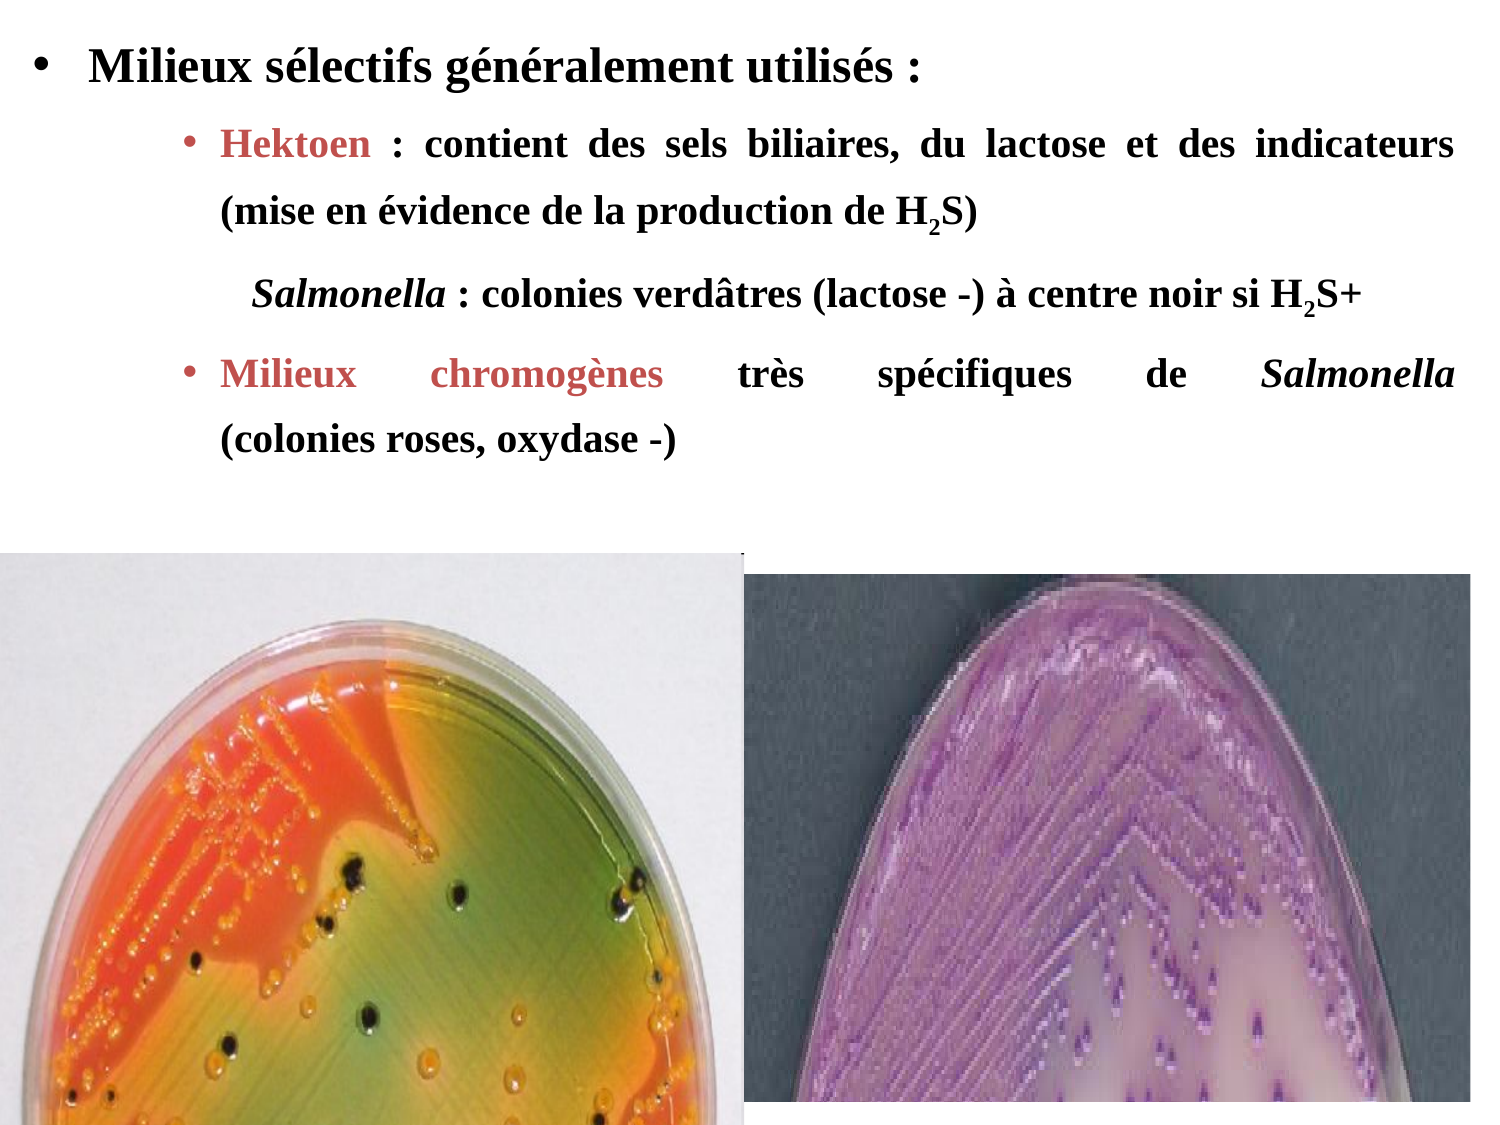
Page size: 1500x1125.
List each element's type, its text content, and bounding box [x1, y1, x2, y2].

picture [0, 553, 1471, 1125]
text_box Milieux sélectifs généralement utilisés : Hektoen : contient des sels biliaires, du lactose et des indicateurs (mise en évidence de la production de H2S) Salmonella : colonies verdâtres (lactose -) à centre noir si H2S+ Milieux chromogènes très spécifiques de Salmonella (colonies roses, oxydase -) [17, 7, 1471, 568]
